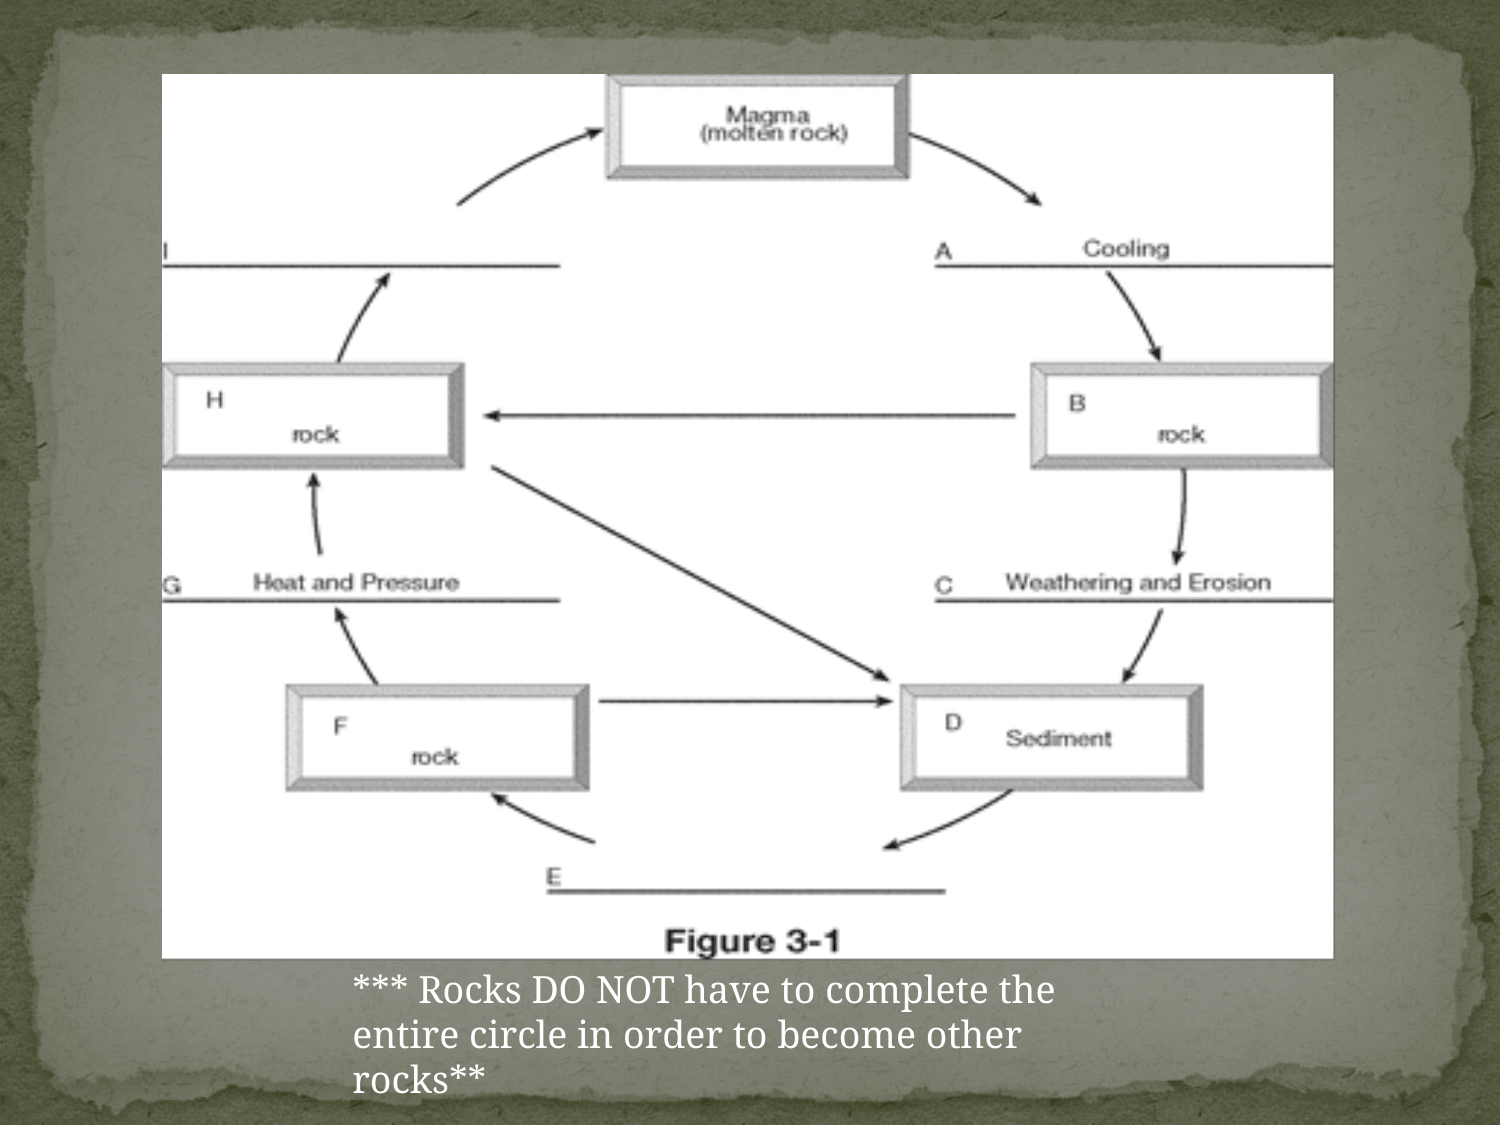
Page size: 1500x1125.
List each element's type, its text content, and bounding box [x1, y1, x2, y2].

picture [162, 74, 1338, 963]
text_box *** Rocks DO NOT have to complete the entire circle in order to become other rocks** [337, 971, 1088, 1109]
